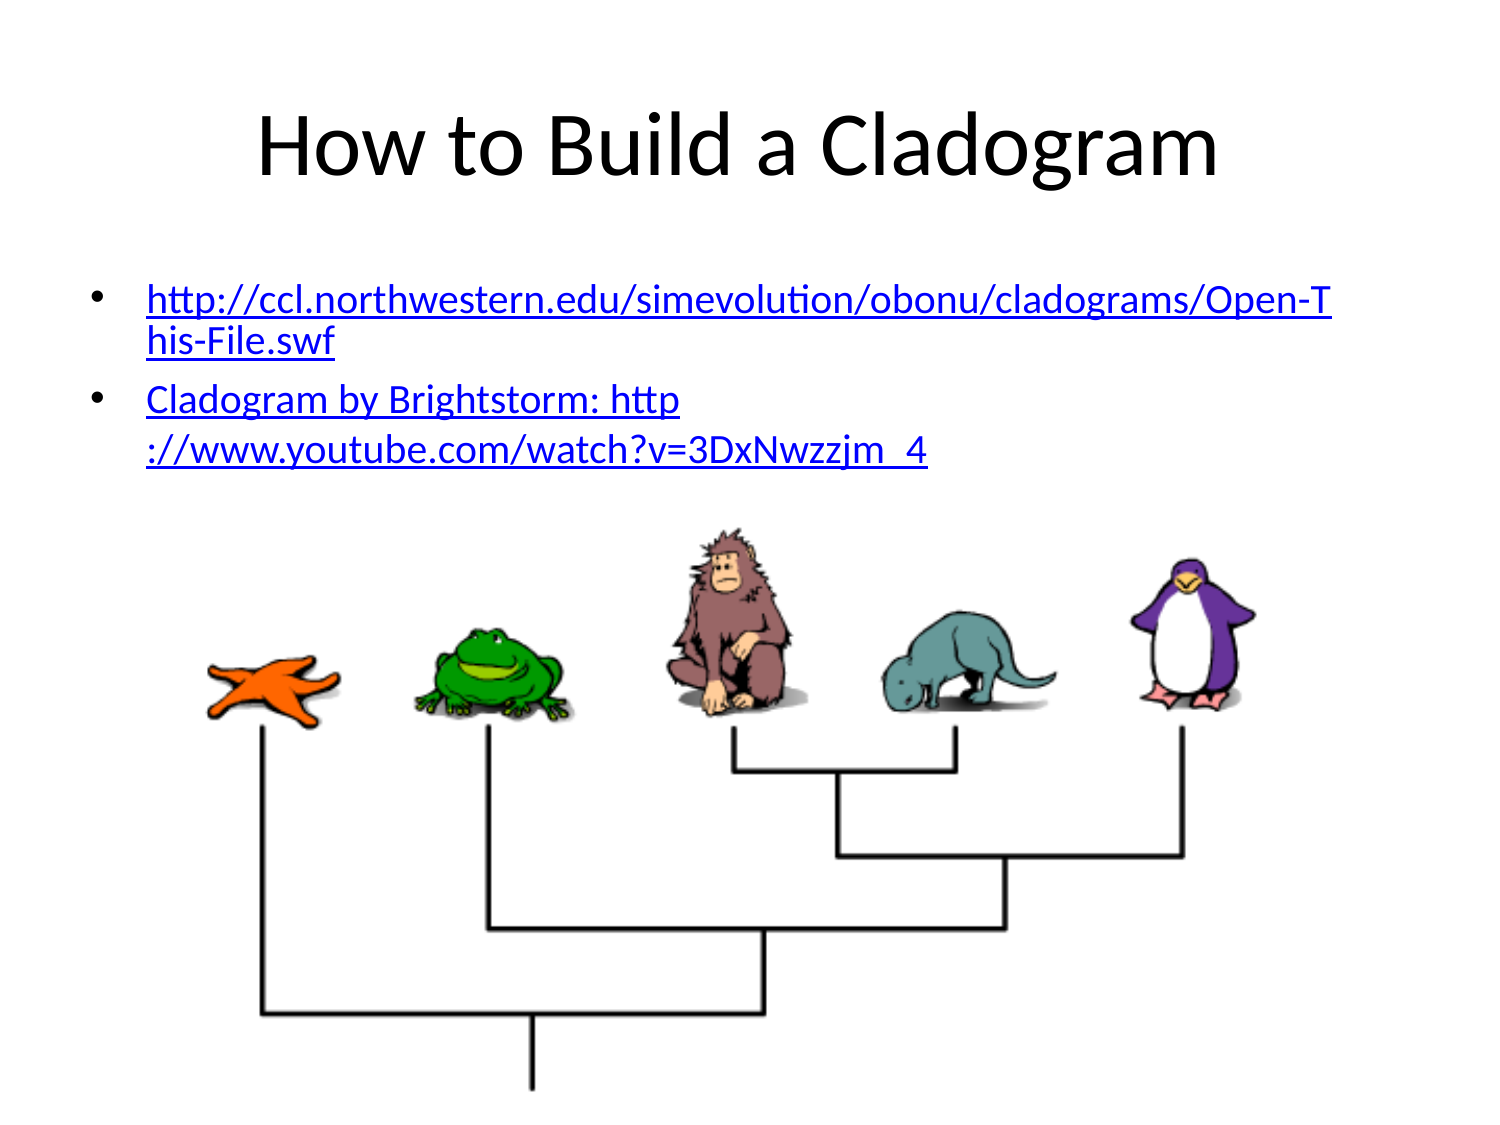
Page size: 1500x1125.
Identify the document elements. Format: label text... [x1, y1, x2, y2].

list http://ccl.northwestern.edu/simevolution/obonu/cladograms/Open-This-File.swf Cladogram by Brightstorm: http://www.youtube.com/watch?v=3DxNwzzjm_4 [75, 264, 1367, 1059]
title How to Build a Cladogram [75, 45, 1425, 233]
picture [178, 491, 1263, 1125]
